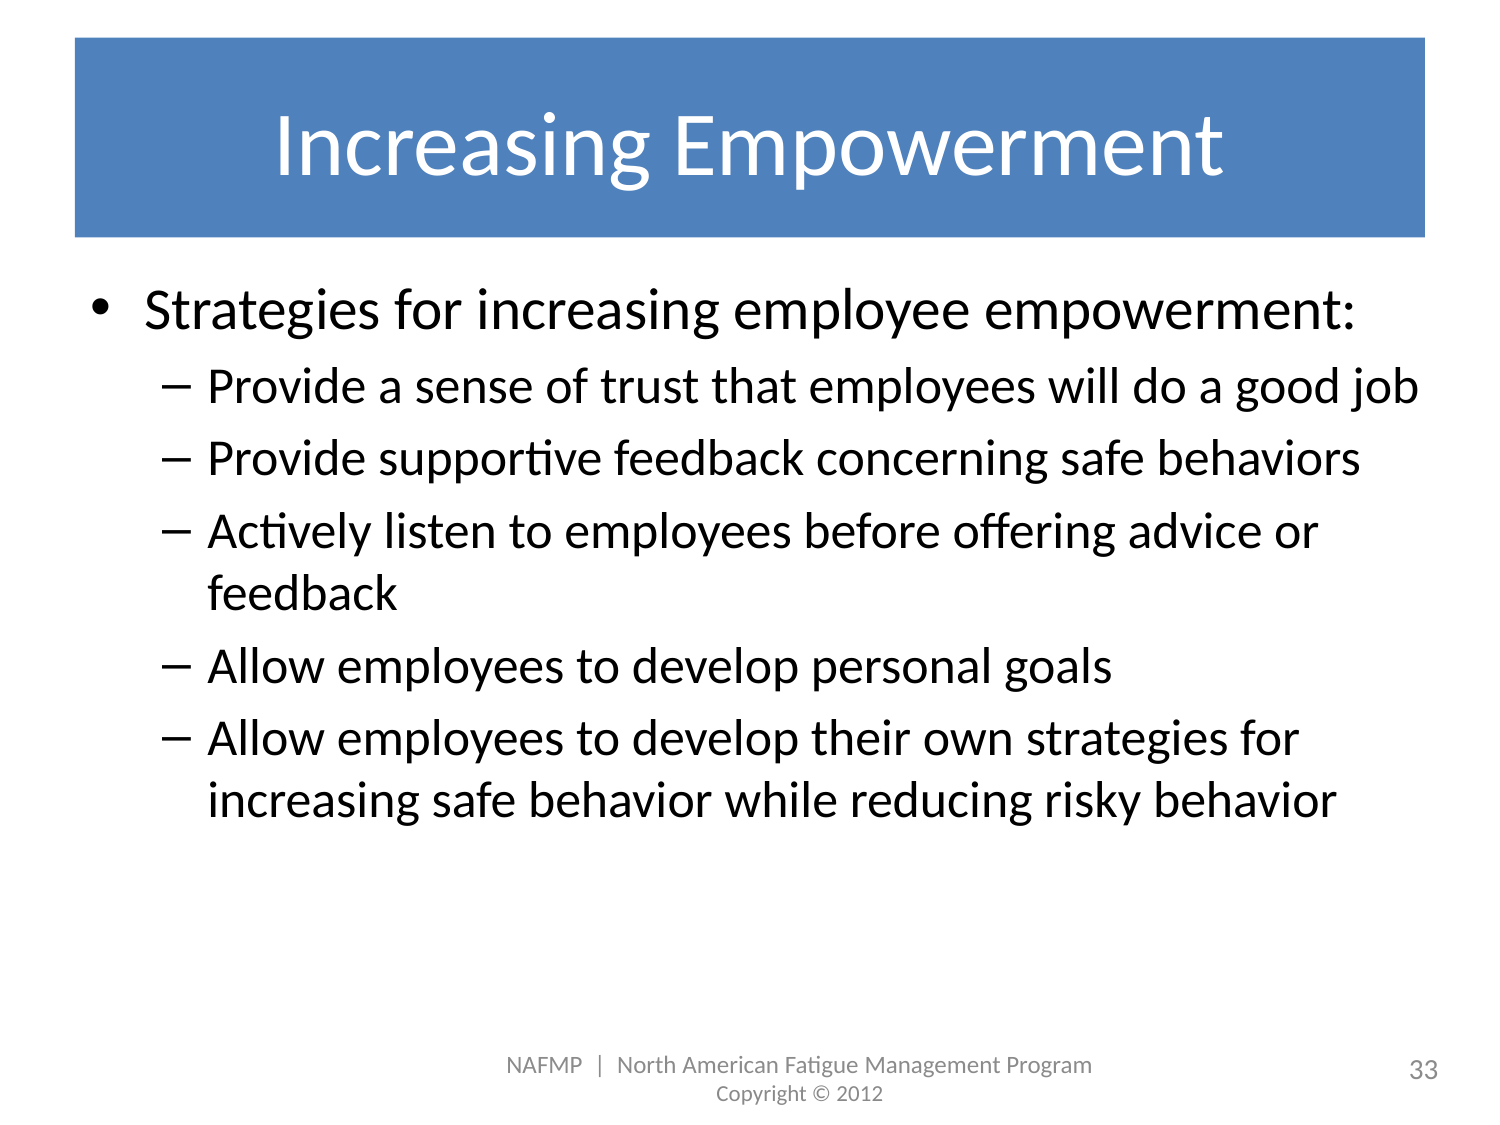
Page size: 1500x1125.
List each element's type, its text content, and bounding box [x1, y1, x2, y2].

title Increasing Empowerment [75, 45, 1425, 233]
list Strategies for increasing employee empowerment: Provide a sense of trust that employees will do a good job Provide supportive feedback concerning safe behaviors Actively listen to employees before offering advice or feedback Allow employees to develop personal goals Allow employees to develop their own strategies for increasing safe behavior while reducing risky behavior [75, 262, 1450, 1005]
